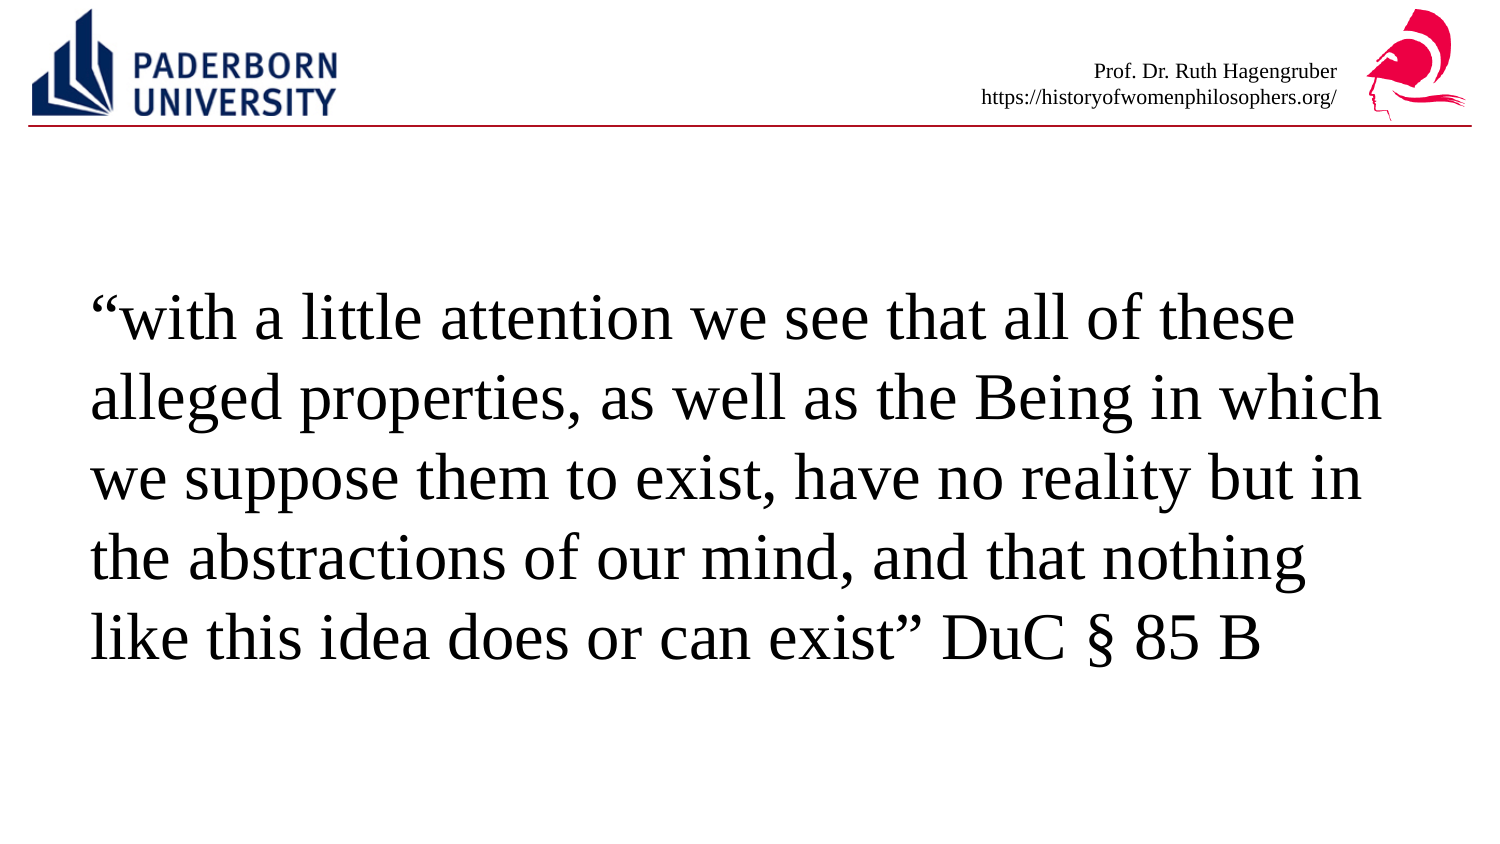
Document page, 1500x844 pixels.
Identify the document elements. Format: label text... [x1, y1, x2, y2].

picture [32, 8, 337, 116]
list “with a little attention we see that all of these alleged properties, as well as the Being in which we suppose them to exist, have no reality but in the abstractions of our mind, and that nothing like this idea does or can exist” DuC § 85 B [75, 265, 1425, 754]
picture [1364, 5, 1466, 121]
